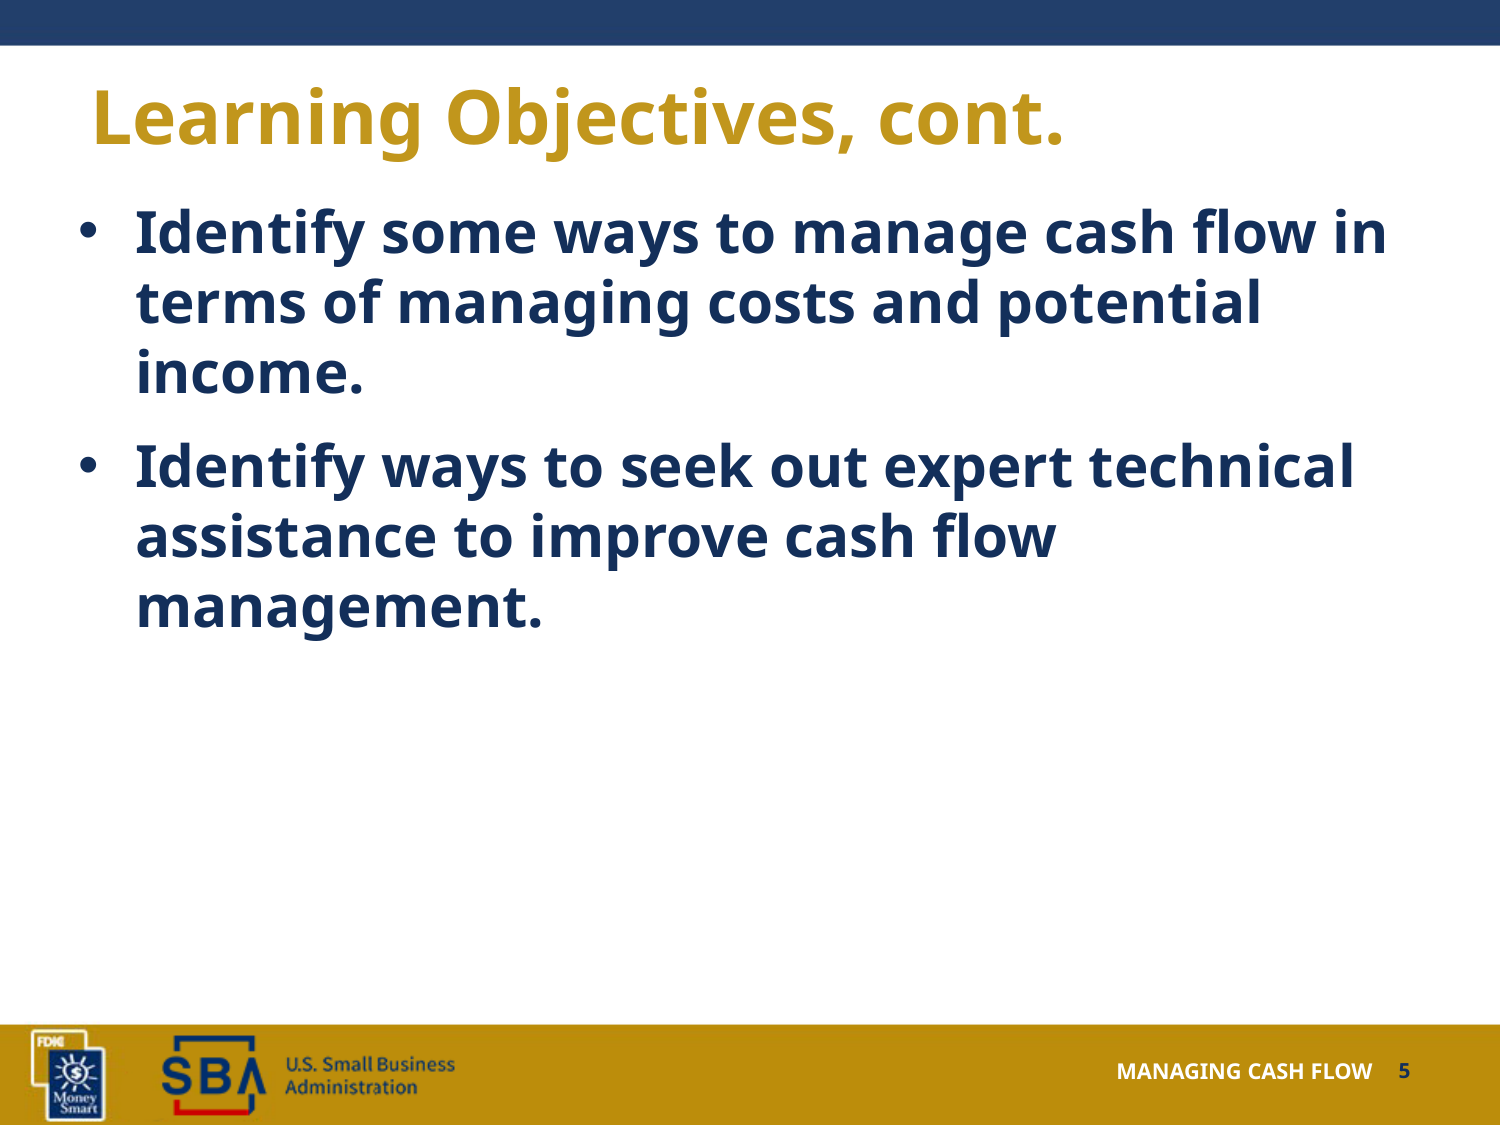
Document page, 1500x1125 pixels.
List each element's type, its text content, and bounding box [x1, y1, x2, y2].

title Learning Objectives, cont. [74, 62, 1426, 163]
picture [0, 0, 1500, 1125]
list Identify some ways to manage cash flow in terms of managing costs and potential income. Identify ways to seek out expert technical assistance to improve cash flow management. [63, 187, 1426, 961]
